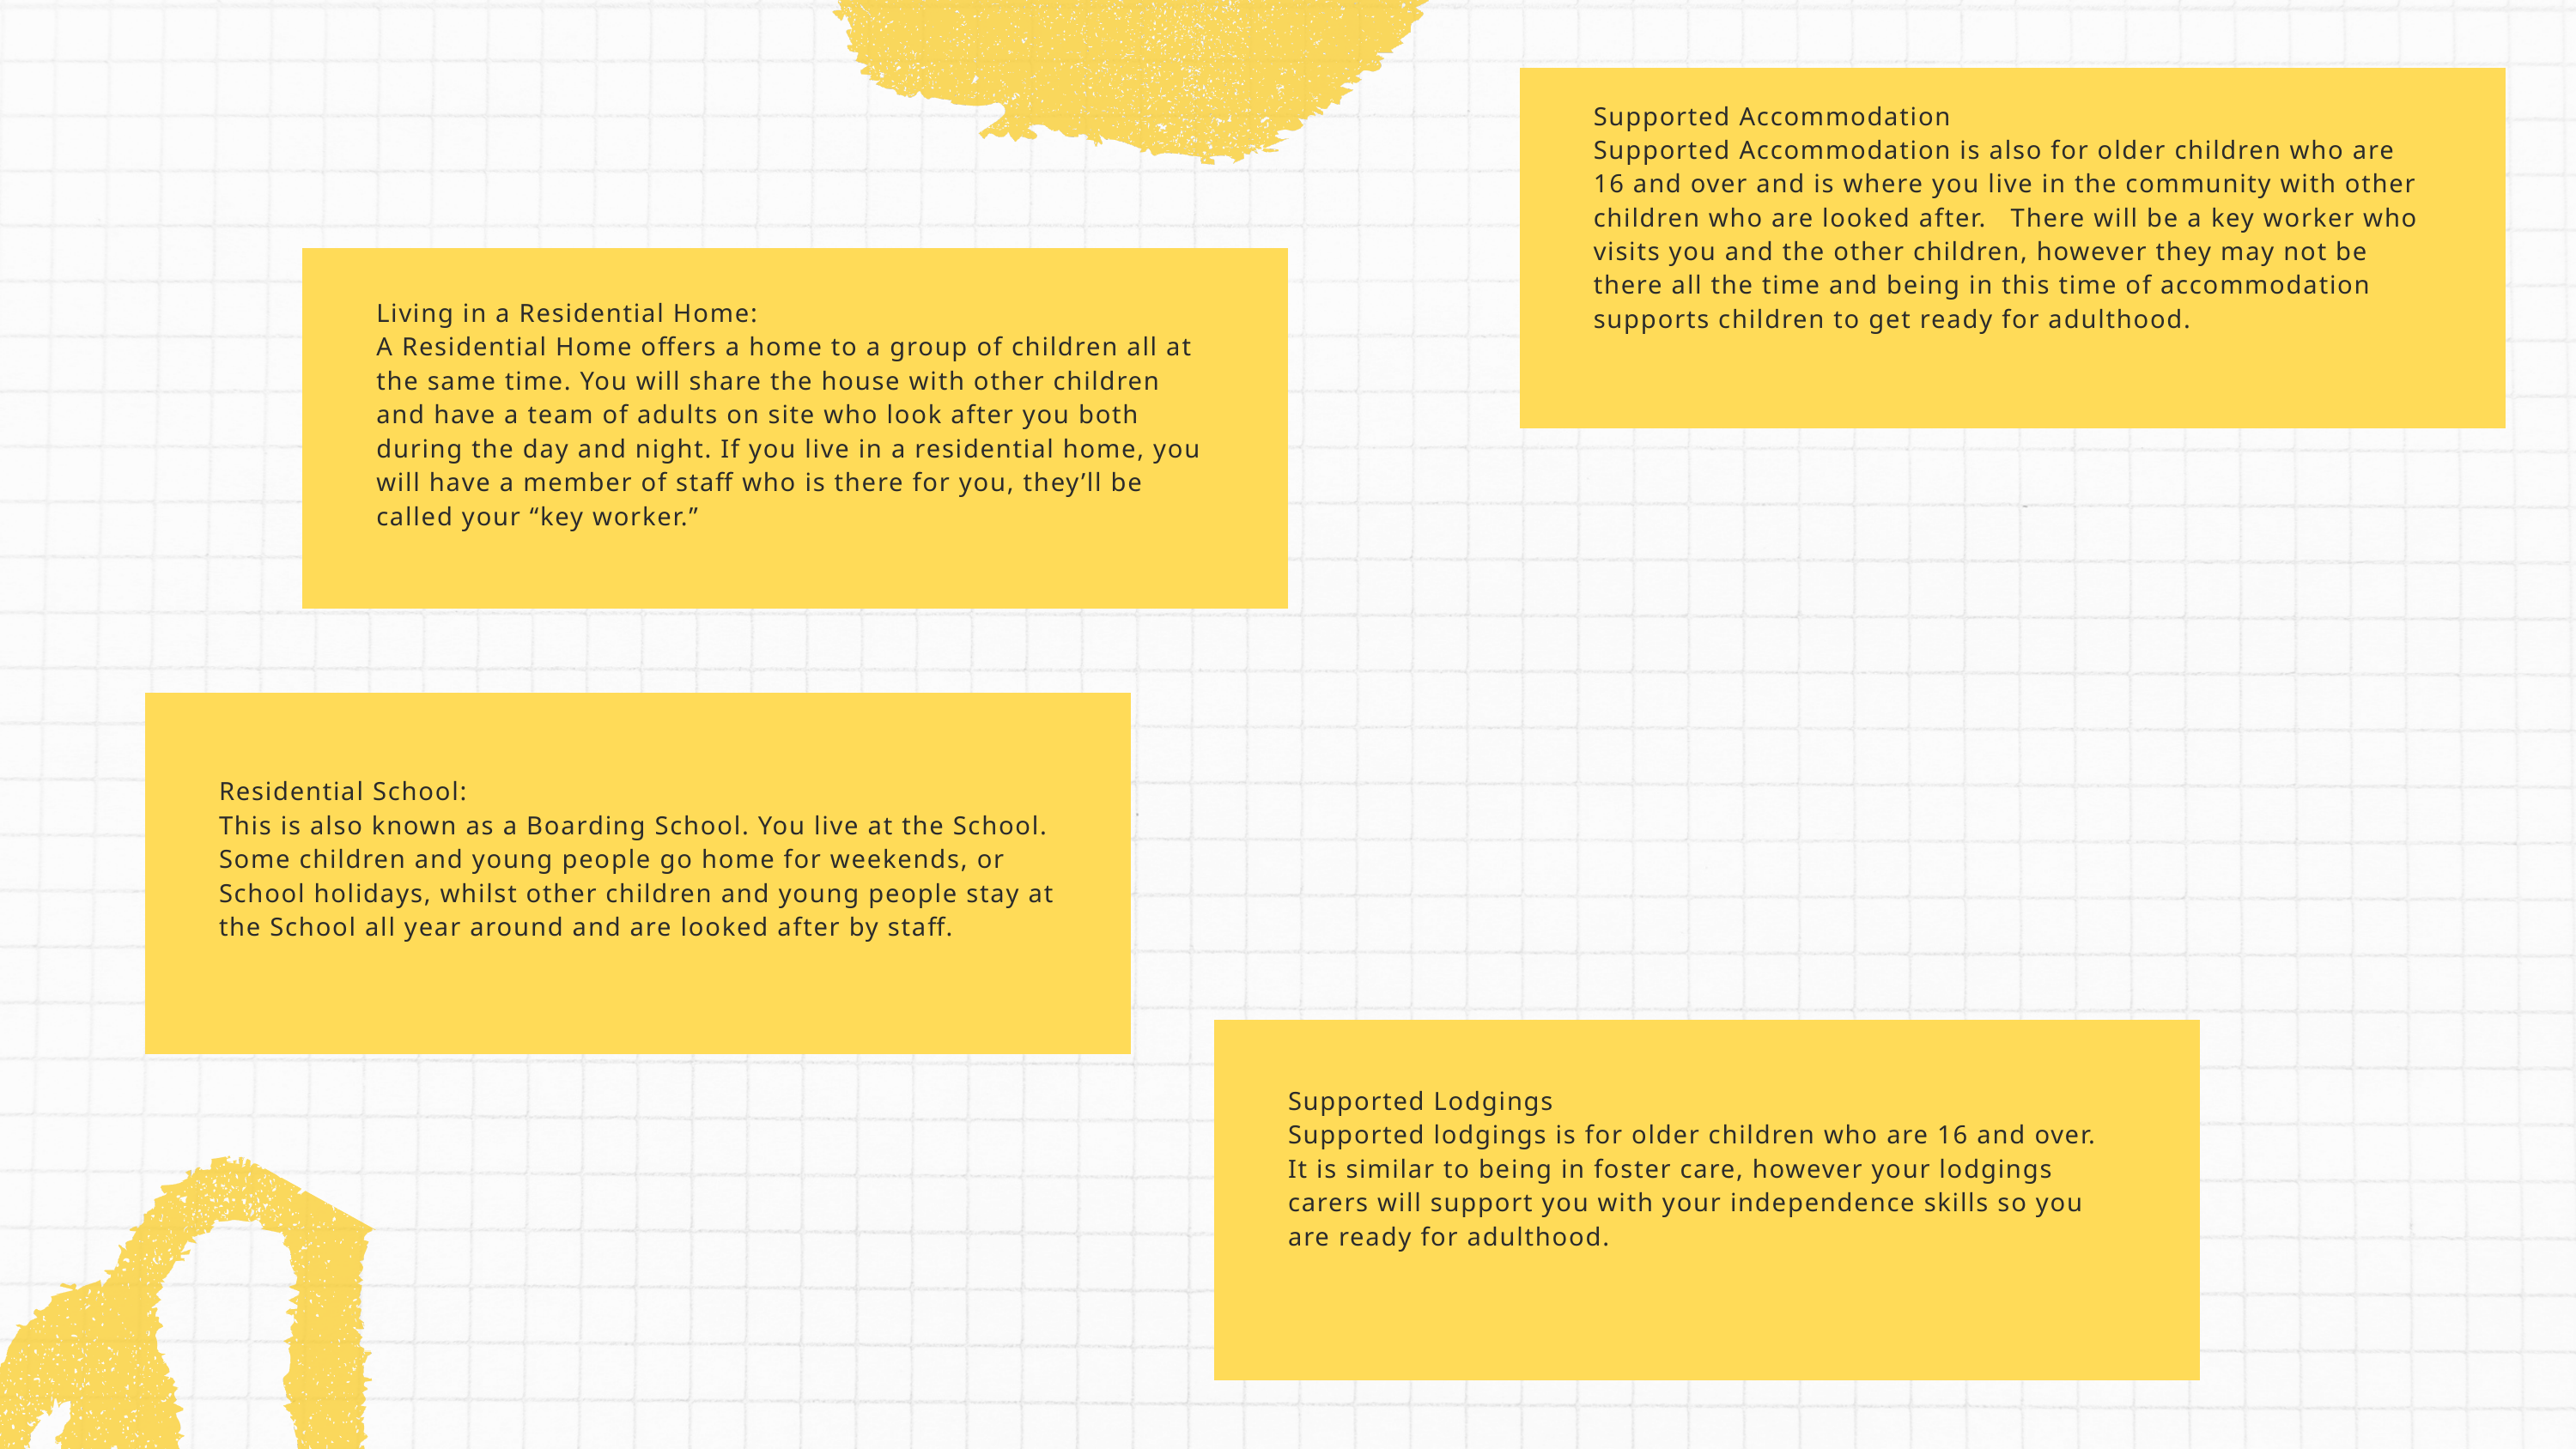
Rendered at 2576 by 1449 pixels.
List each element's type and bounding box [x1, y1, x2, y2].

text_box [1445, 579, 2432, 905]
text_box [1519, 67, 2506, 429]
text_box [1213, 1019, 2200, 1381]
text_box [144, 693, 1131, 1054]
text_box [0, 1030, 591, 1449]
text_box [0, 0, 2576, 1449]
text_box [832, 0, 1517, 165]
text_box [301, 247, 1289, 609]
